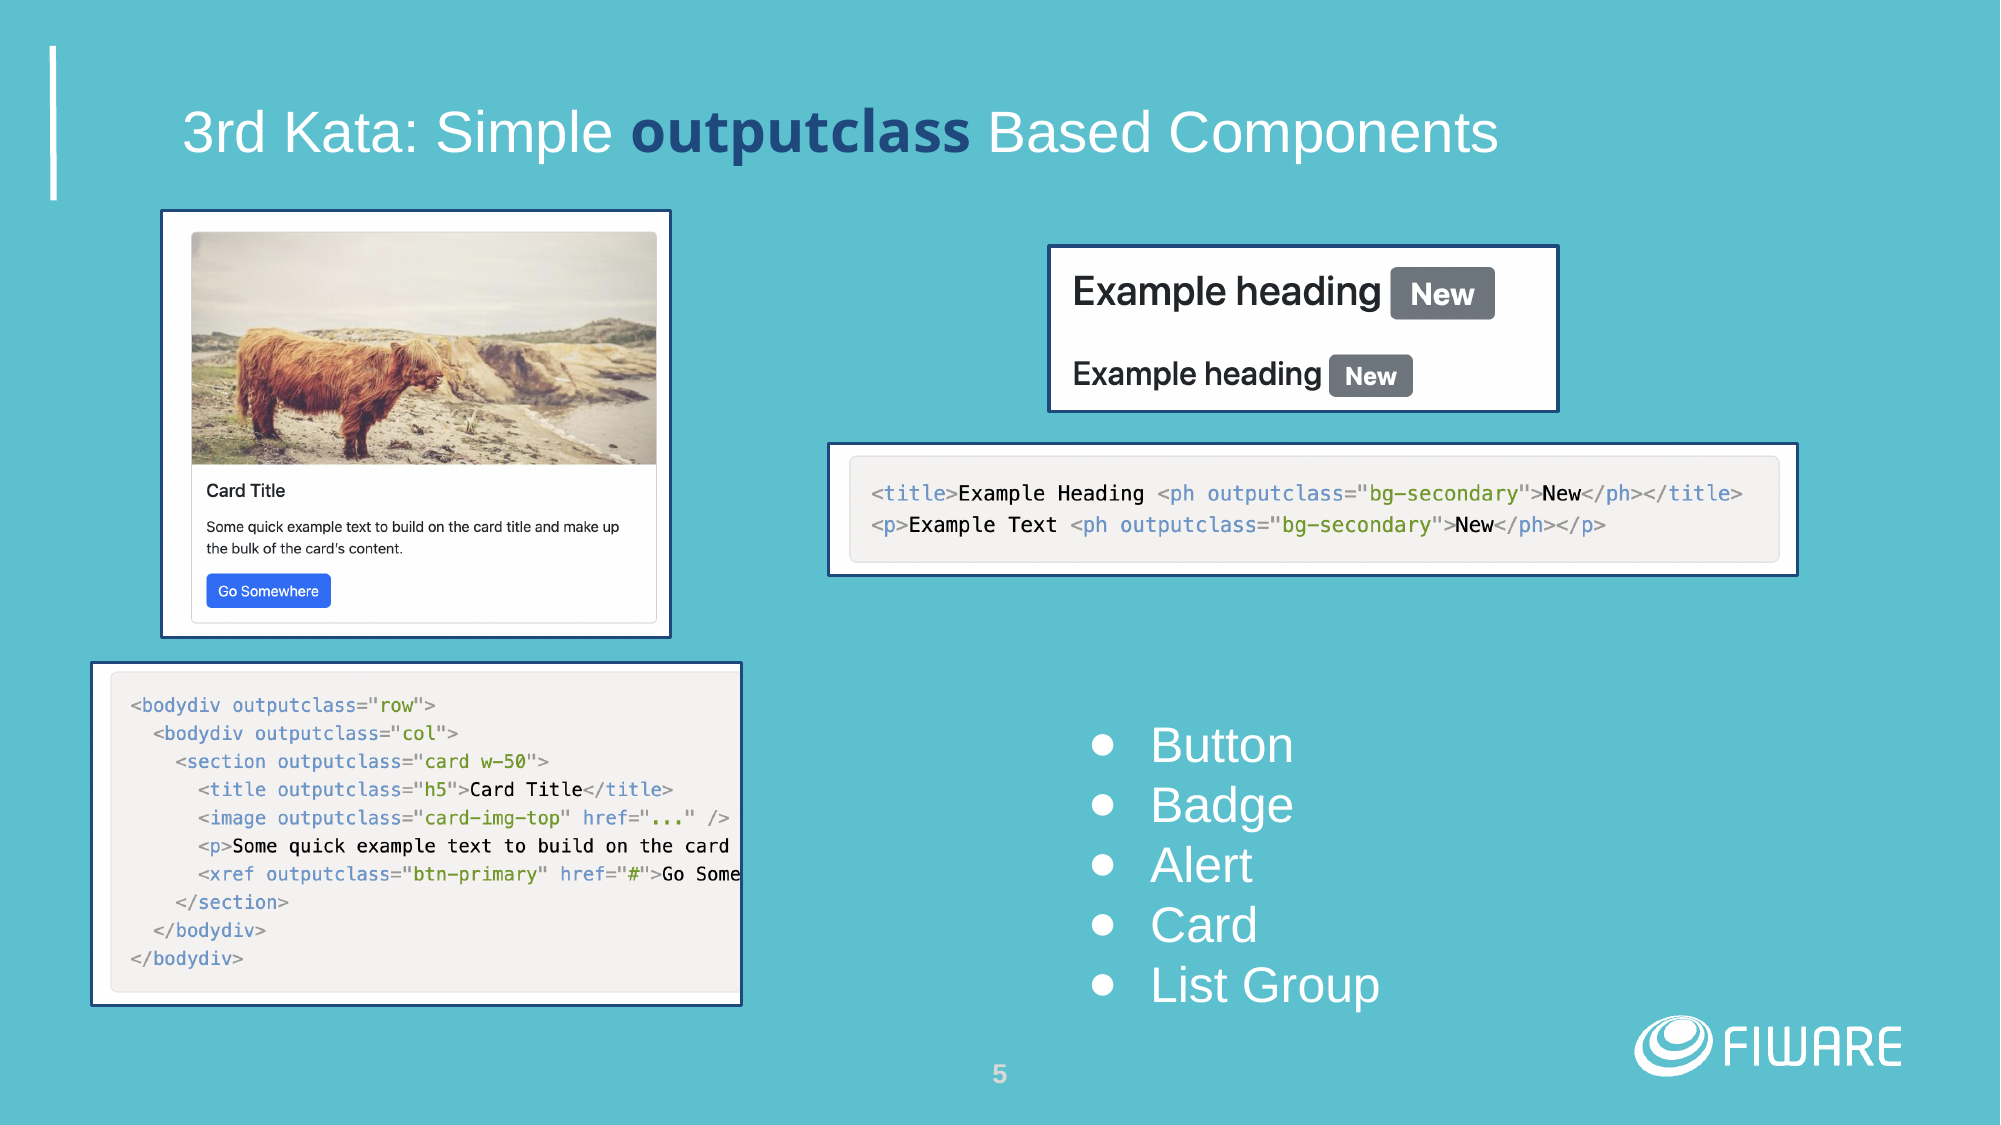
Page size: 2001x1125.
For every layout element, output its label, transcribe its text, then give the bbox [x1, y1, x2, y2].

slide_number ‹#› [887, 1042, 1113, 1103]
picture [92, 663, 740, 1005]
text_box Button Badge Alert Card List Group [1060, 697, 1567, 1028]
picture [162, 211, 670, 636]
picture [829, 444, 1797, 575]
picture [1620, 996, 1919, 1090]
title 3rd Kata: Simple outputclass Based Components [92, 47, 1905, 213]
picture [1050, 247, 1557, 410]
